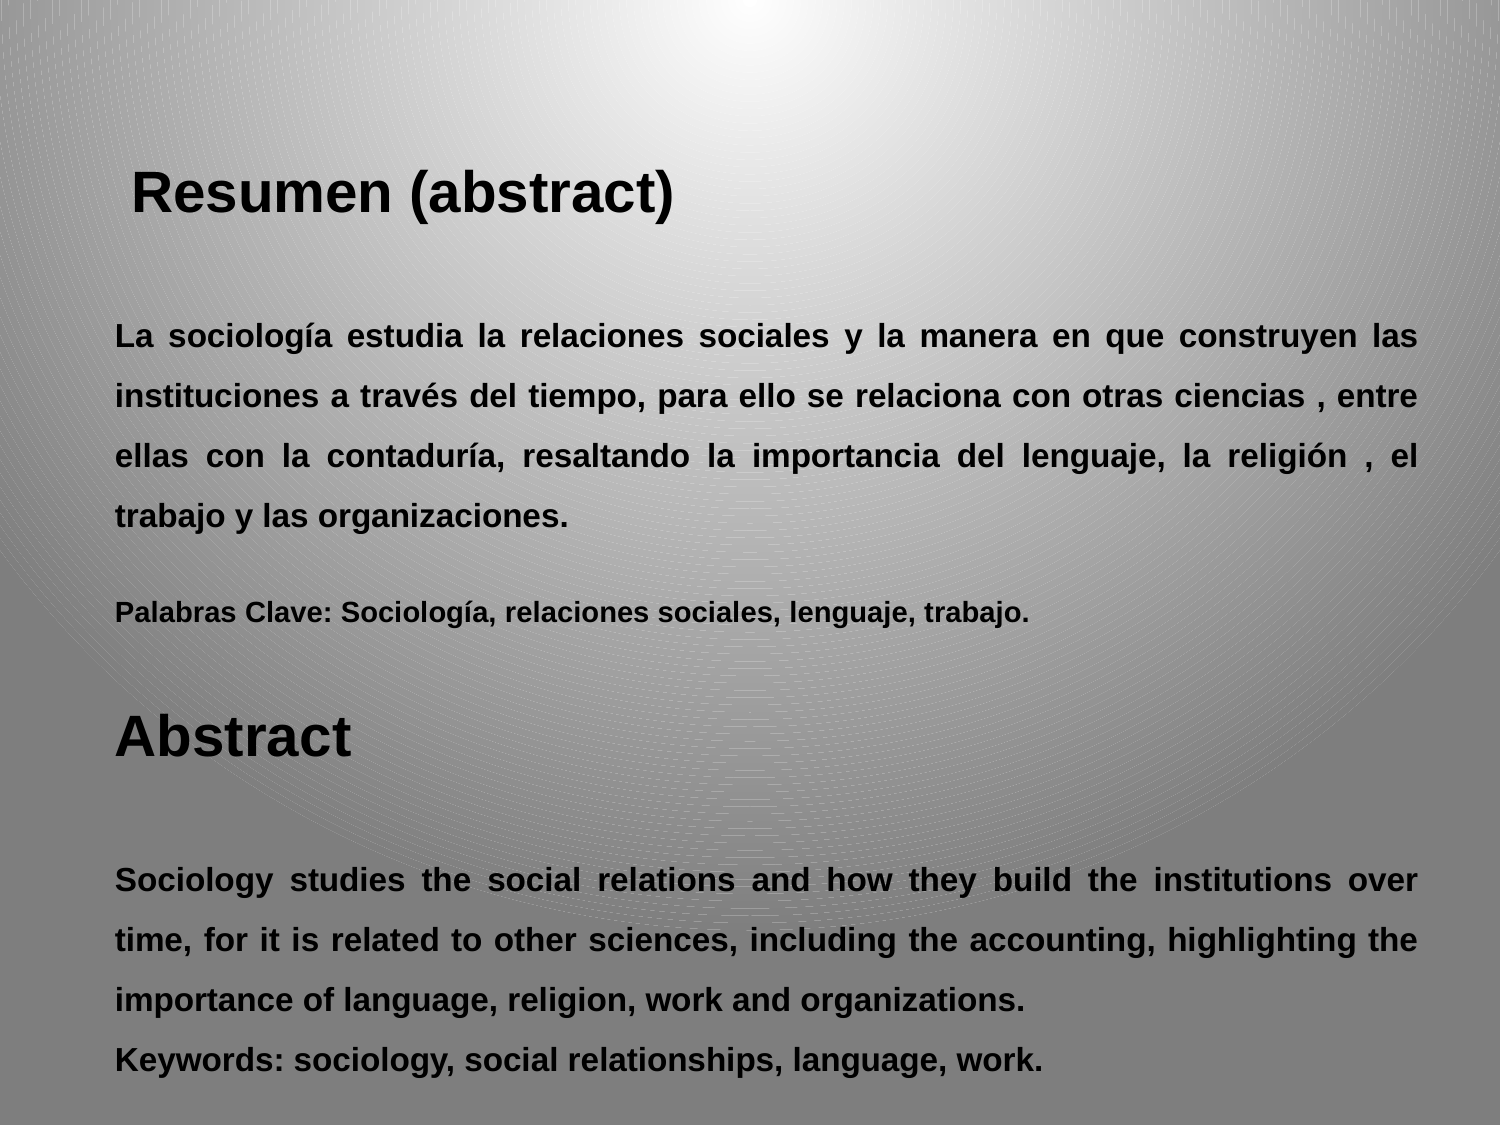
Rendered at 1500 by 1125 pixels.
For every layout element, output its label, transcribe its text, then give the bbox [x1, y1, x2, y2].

text_box Resumen (abstract) La sociología estudia la relaciones sociales y la manera en que construyen las instituciones a través del tiempo, para ello se relaciona con otras ciencias , entre ellas con la contaduría, resaltando la importancia del lenguaje, la religión , el trabajo y las organizaciones. Palabras Clave: Sociología, relaciones sociales, lenguaje, trabajo. Abstract Sociology studies the social relations and how they build the institutions over time, for it is related to other sciences, including the accounting, highlighting the importance of language, religion, work and organizations. Keywords: sociology, social relationships, language, work. [100, 101, 1436, 1125]
